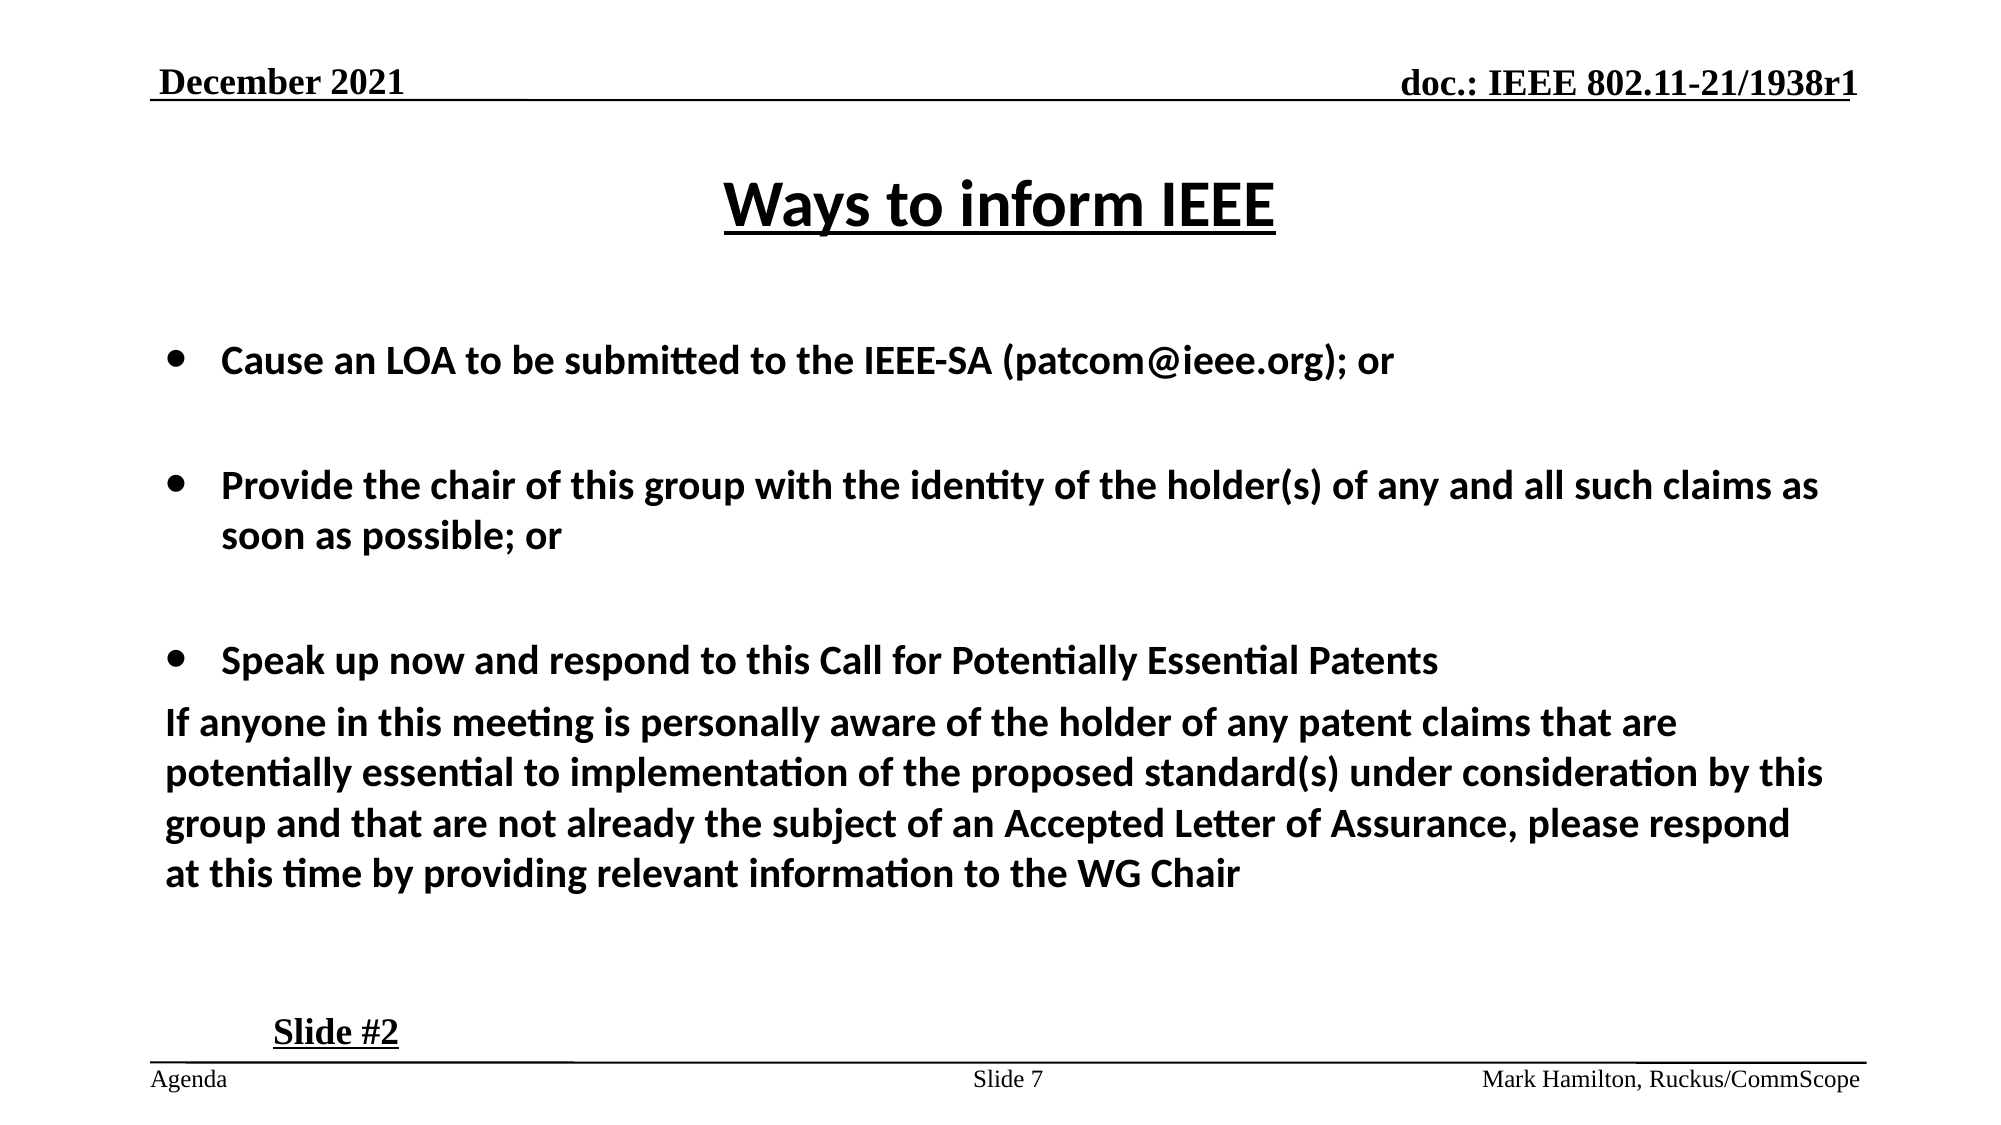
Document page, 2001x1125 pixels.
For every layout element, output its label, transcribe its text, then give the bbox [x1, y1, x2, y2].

title Ways to inform IEEE [149, 112, 1850, 288]
slide_number Slide 7 [950, 1061, 1067, 1123]
text_box Slide #2 [258, 999, 415, 1060]
list Cause an LOA to be submitted to the IEEE-SA (patcom@ieee.org); or Provide the chair of this group with the identity of the holder(s) of any and all such claims as soon as possible; or Speak up now and respond to this Call for Potentially Essential Patents If anyone in this meeting is personally aware of the holder of any patent claims that are potentially essential to implementation of the proposed standard(s) under consideration by this group and that are not already the subject of an Accepted Letter of Assurance, please respond at this time by providing relevant information to the WG Chair [149, 324, 1850, 1000]
